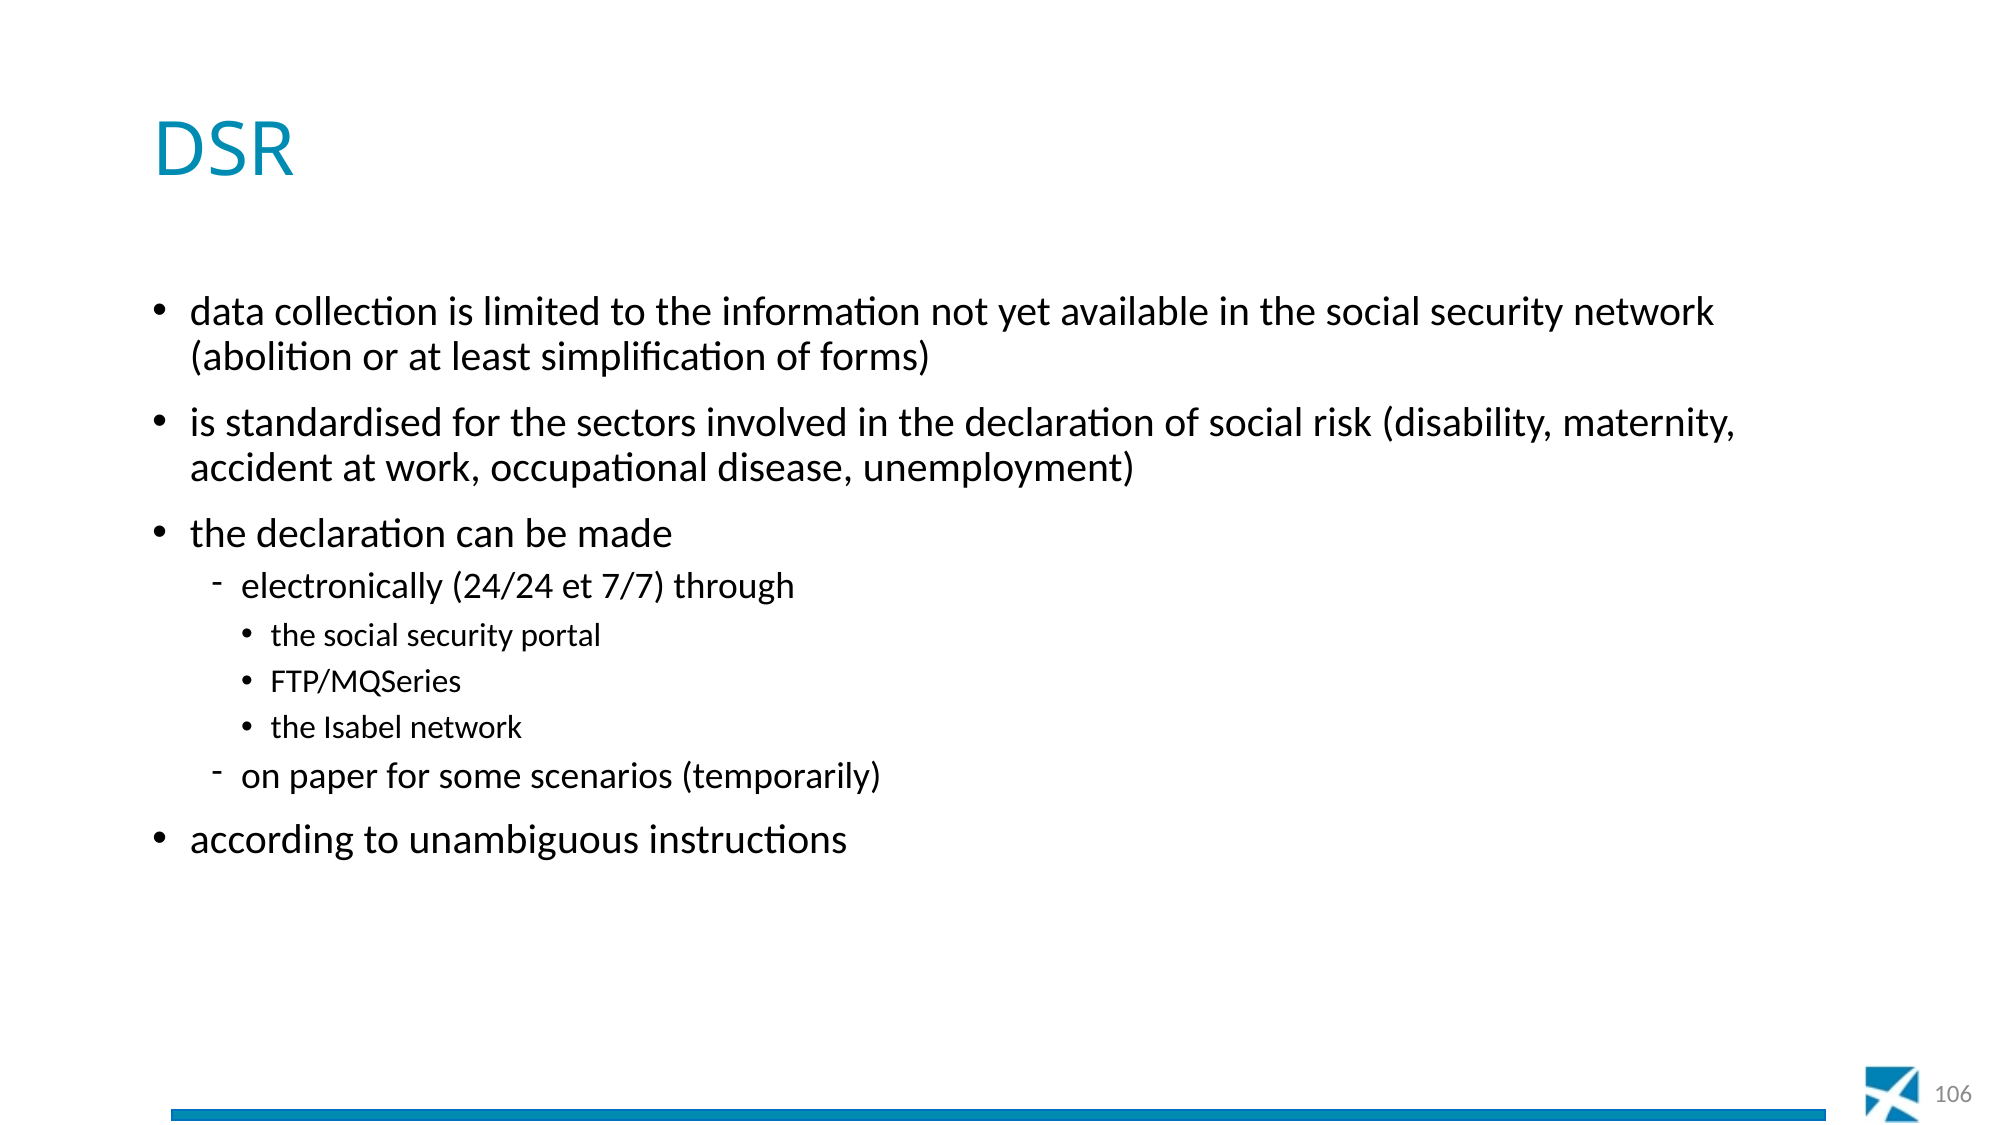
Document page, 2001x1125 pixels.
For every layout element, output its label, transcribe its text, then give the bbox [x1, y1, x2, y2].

title DSR [137, 42, 1863, 260]
picture [1863, 1064, 1924, 1123]
list data collection is limited to the information not yet available in the social security network (abolition or at least simplification of forms) is standardised for the sectors involved in the declaration of social risk (disability, maternity, accident at work, occupational disease, unemployment) the declaration can be made electronically (24/24 et 7/7) through the social security portal FTP/MQSeries the Isabel network on paper for some scenarios (temporarily) according to unambiguous instructions [137, 281, 1863, 996]
